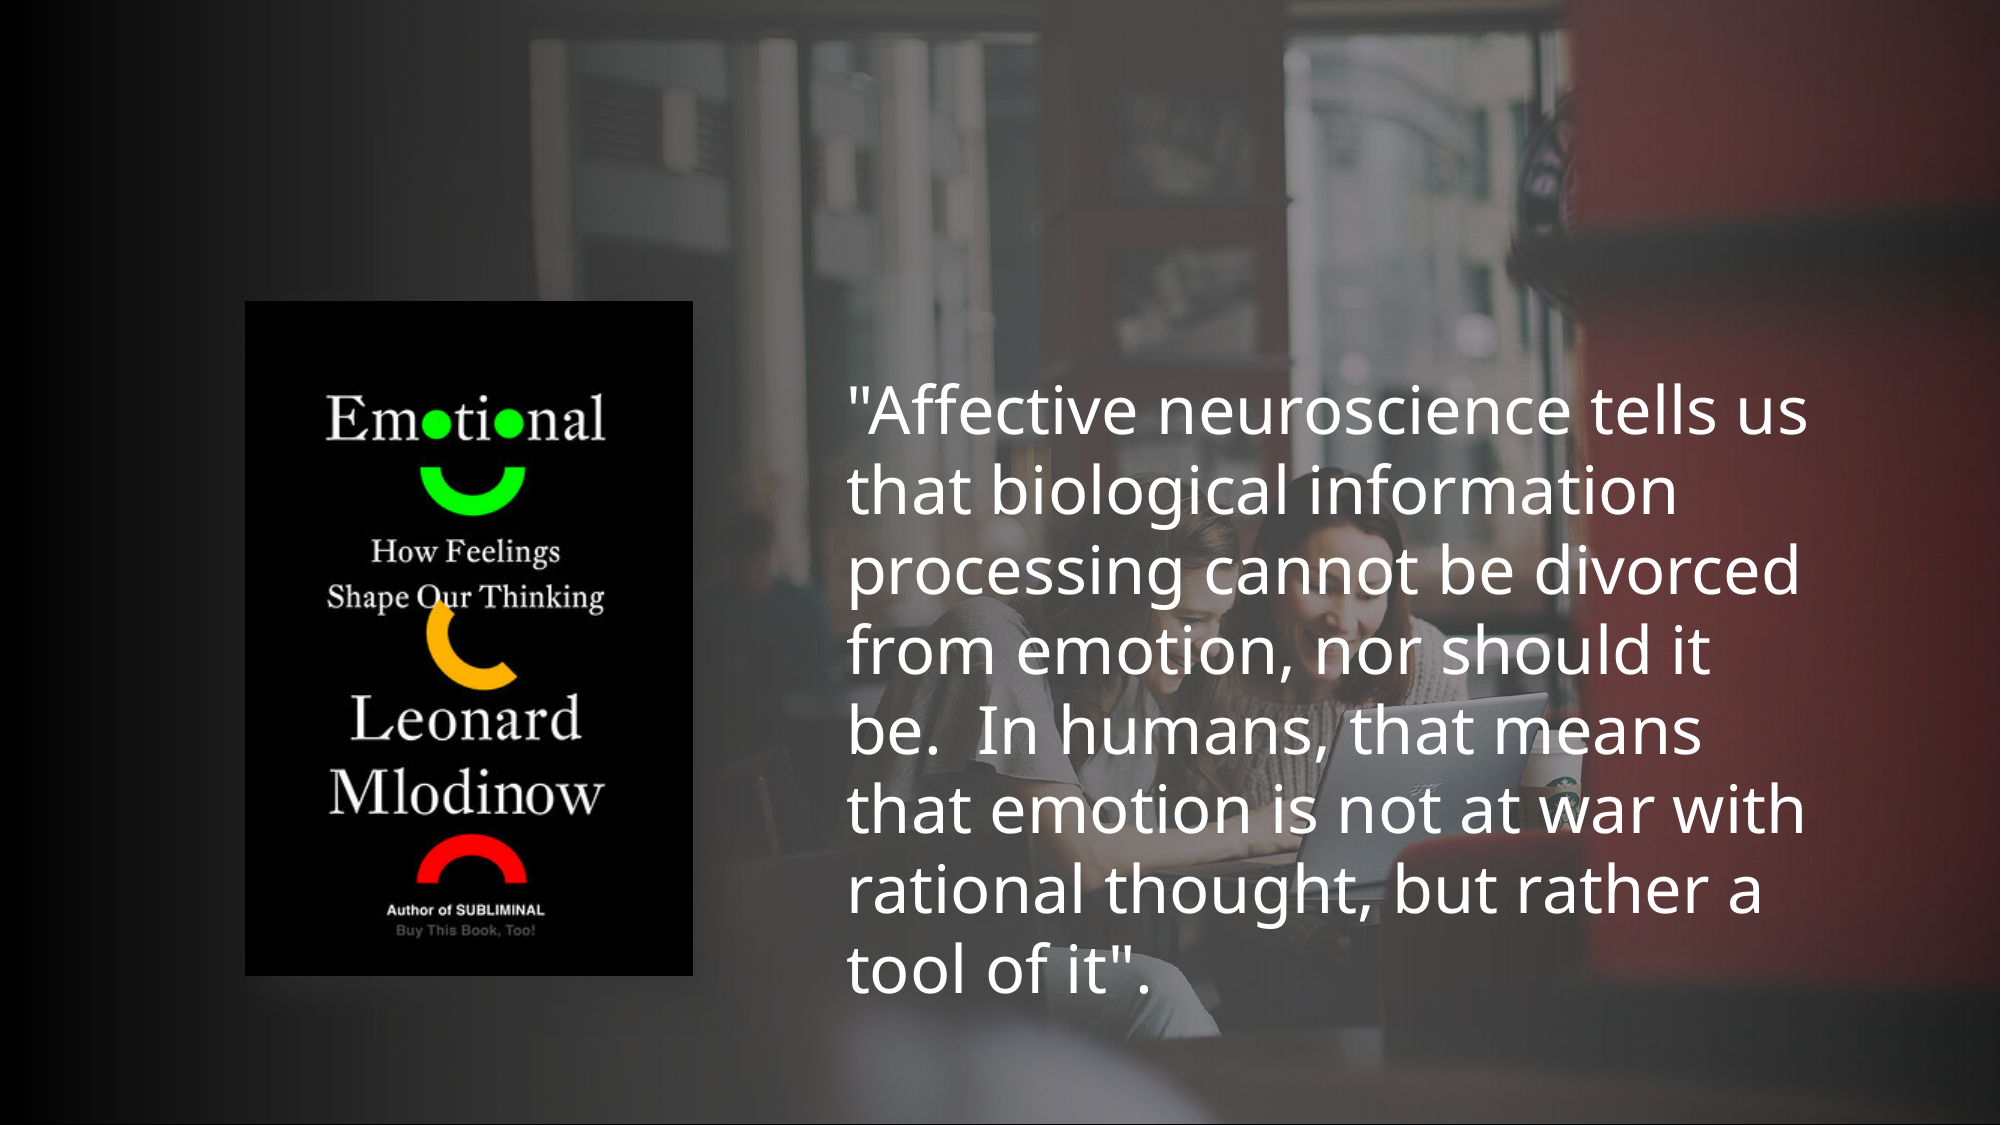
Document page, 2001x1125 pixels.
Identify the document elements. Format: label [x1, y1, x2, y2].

picture [245, 0, 2000, 1124]
text_box [0, 0, 2000, 1125]
